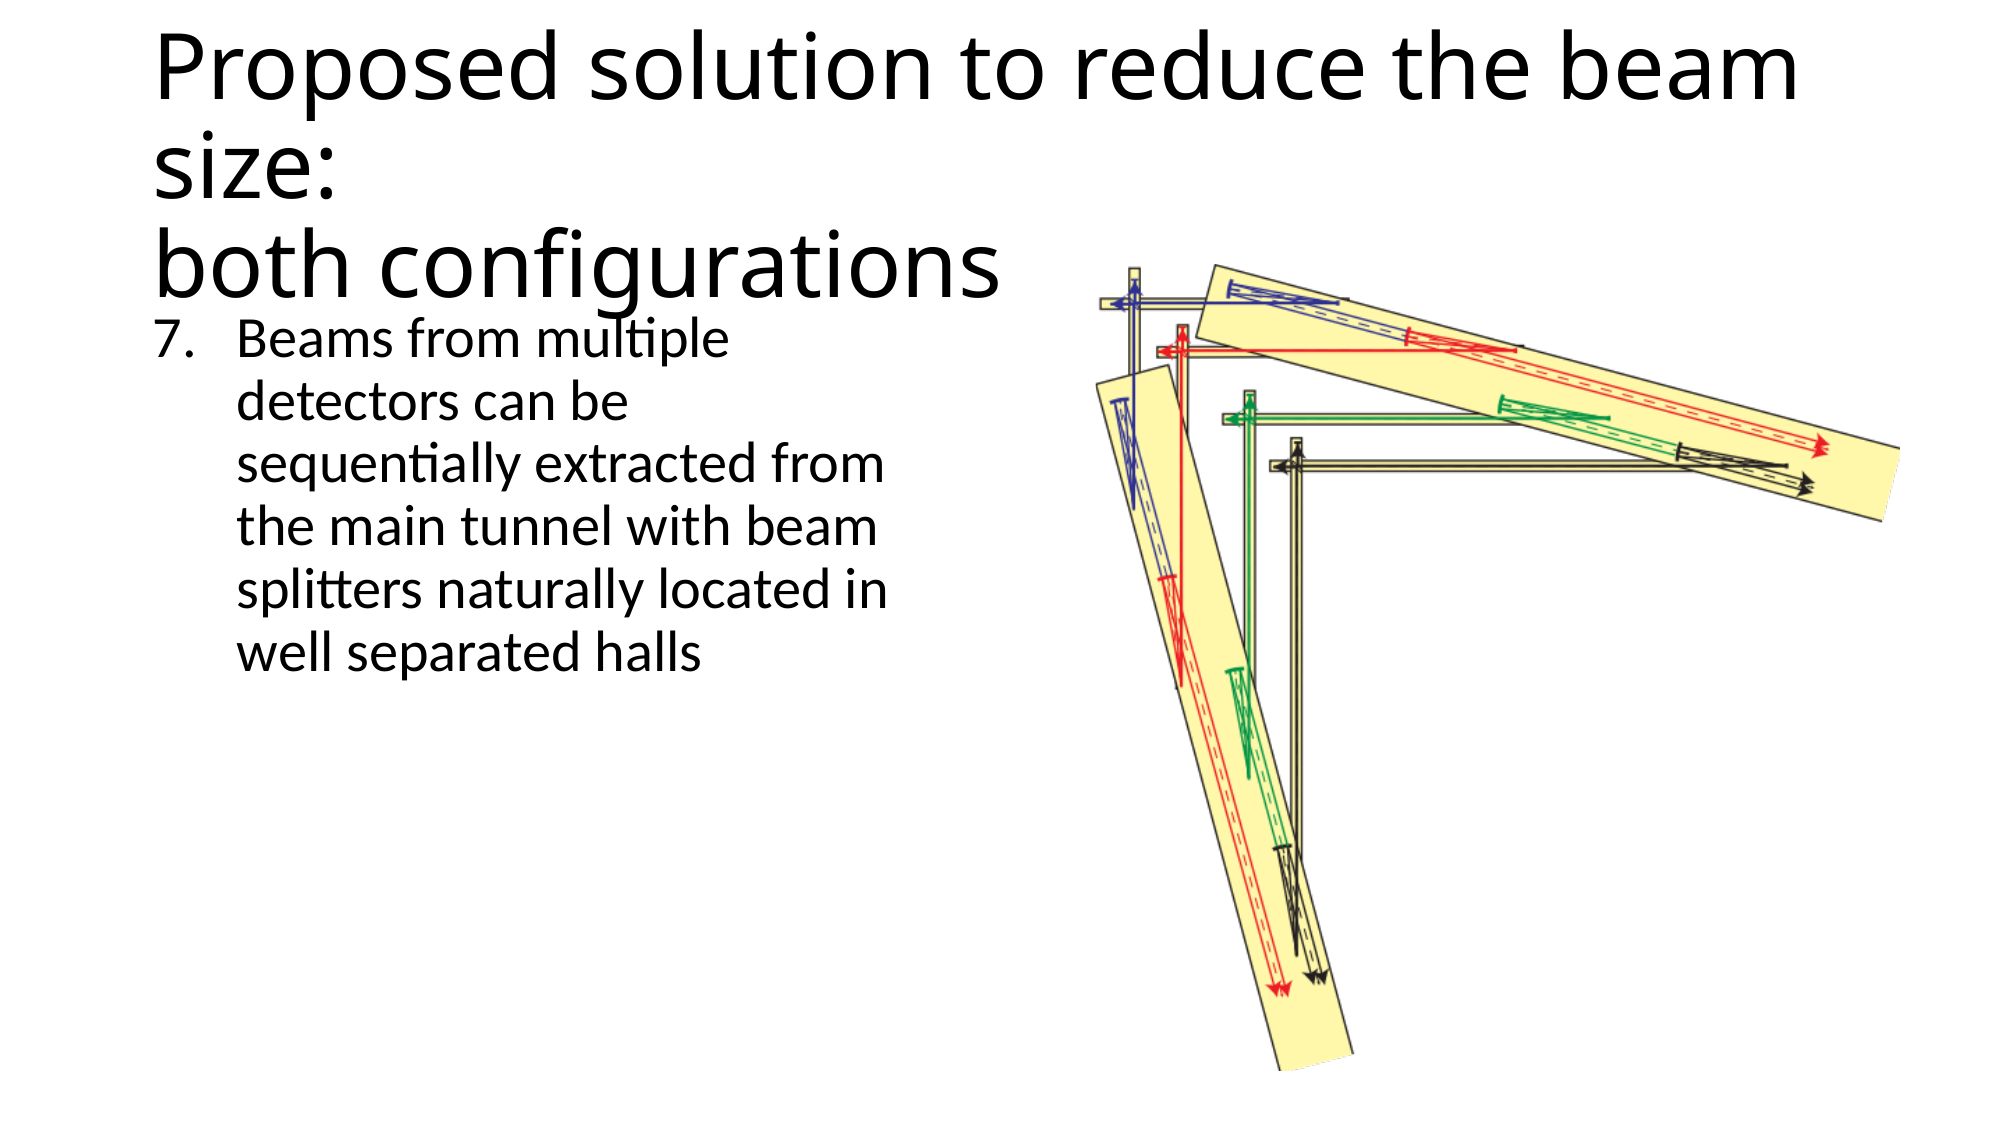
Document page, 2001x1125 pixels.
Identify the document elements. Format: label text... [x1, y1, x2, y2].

list Beams from multiple detectors can be sequentially extracted from the main tunnel with beam splitters naturally located in well separated halls [137, 299, 942, 1014]
picture [1095, 264, 1900, 1071]
title Proposed solution to reduce the beam size: both configurations [137, 59, 1863, 278]
